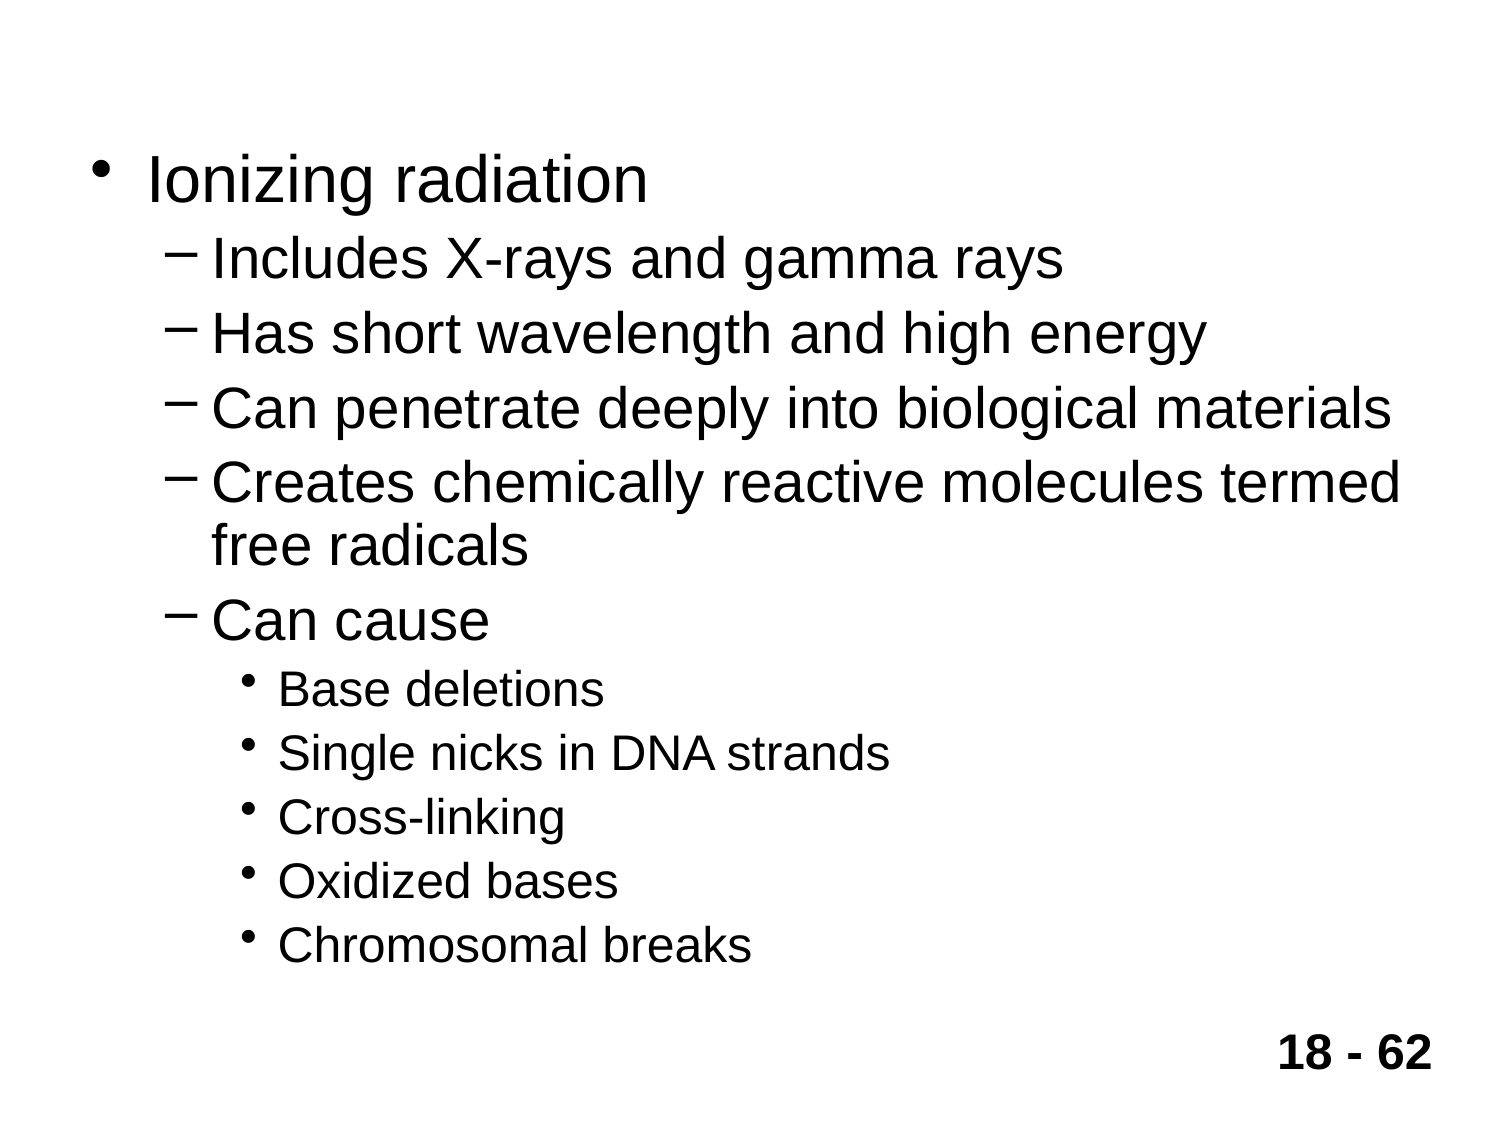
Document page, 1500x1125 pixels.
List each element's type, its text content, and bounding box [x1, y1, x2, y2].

text_box 18 - 62 [1262, 1012, 1475, 1088]
list Ionizing radiation Includes X-rays and gamma rays Has short wavelength and high energy Can penetrate deeply into biological materials Creates chemically reactive molecules termed free radicals Can cause Base deletions Single nicks in DNA strands Cross-linking Oxidized bases Chromosomal breaks [75, 137, 1425, 929]
